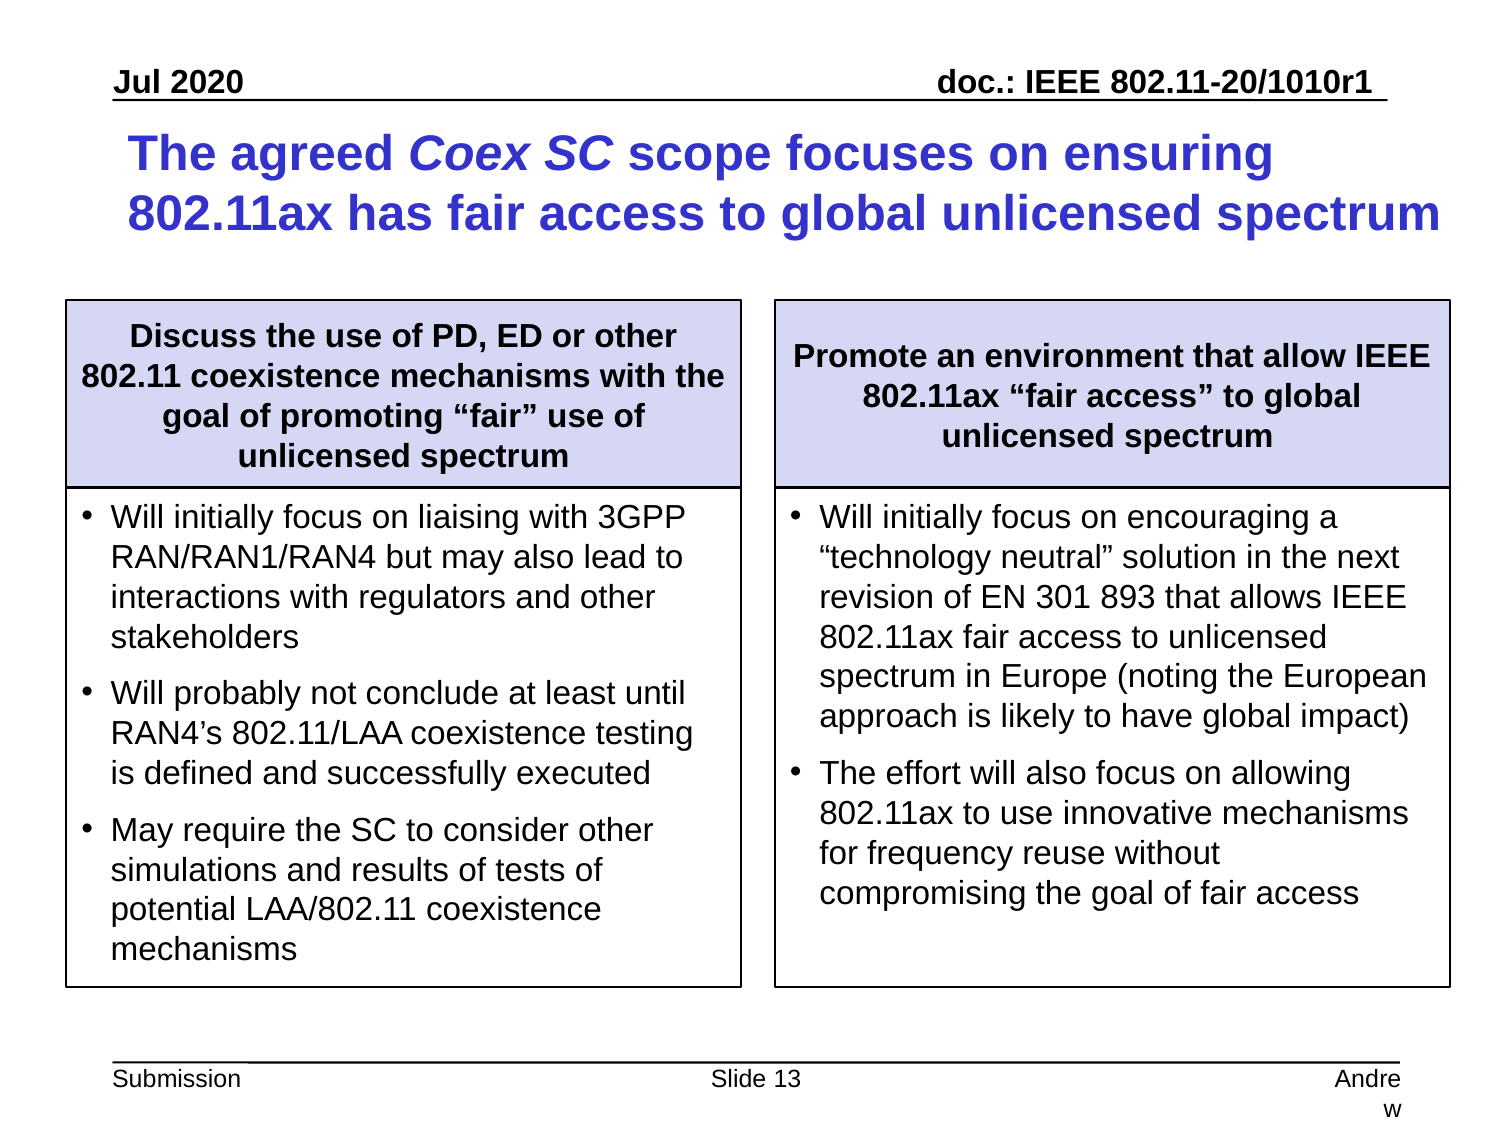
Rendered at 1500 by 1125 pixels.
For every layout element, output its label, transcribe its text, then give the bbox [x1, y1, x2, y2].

text_box Discuss the use of PD, ED or other 802.11 coexistence mechanisms with the goal of promoting “fair” use of unlicensed spectrum [66, 299, 742, 487]
footer Andrew Myles, Cisco [1320, 1061, 1402, 1093]
text_box Will initially focus on encouraging a “technology neutral” solution in the next revision of EN 301 893 that allows IEEE 802.11ax fair access to unlicensed spectrum in Europe (noting the European approach is likely to have global impact) The effort will also focus on allowing 802.11ax to use innovative mechanisms for frequency reuse without compromising the goal of fair access [774, 487, 1450, 988]
text_box Promote an environment that allow IEEE 802.11ax “fair access” to global unlicensed spectrum [774, 299, 1450, 487]
text_box Will initially focus on liaising with 3GPP RAN/RAN1/RAN4 but may also lead to interactions with regulators and other stakeholders Will probably not conclude at least until RAN4’s 802.11/LAA coexistence testing is defined and successfully executed May require the SC to consider other simulations and results of tests of potential LAA/802.11 coexistence mechanisms [66, 487, 742, 988]
title The agreed Coex SC scope focuses on ensuring 802.11ax has fair access to global unlicensed spectrum [112, 112, 1500, 288]
slide_number Slide 13 [709, 1061, 803, 1093]
